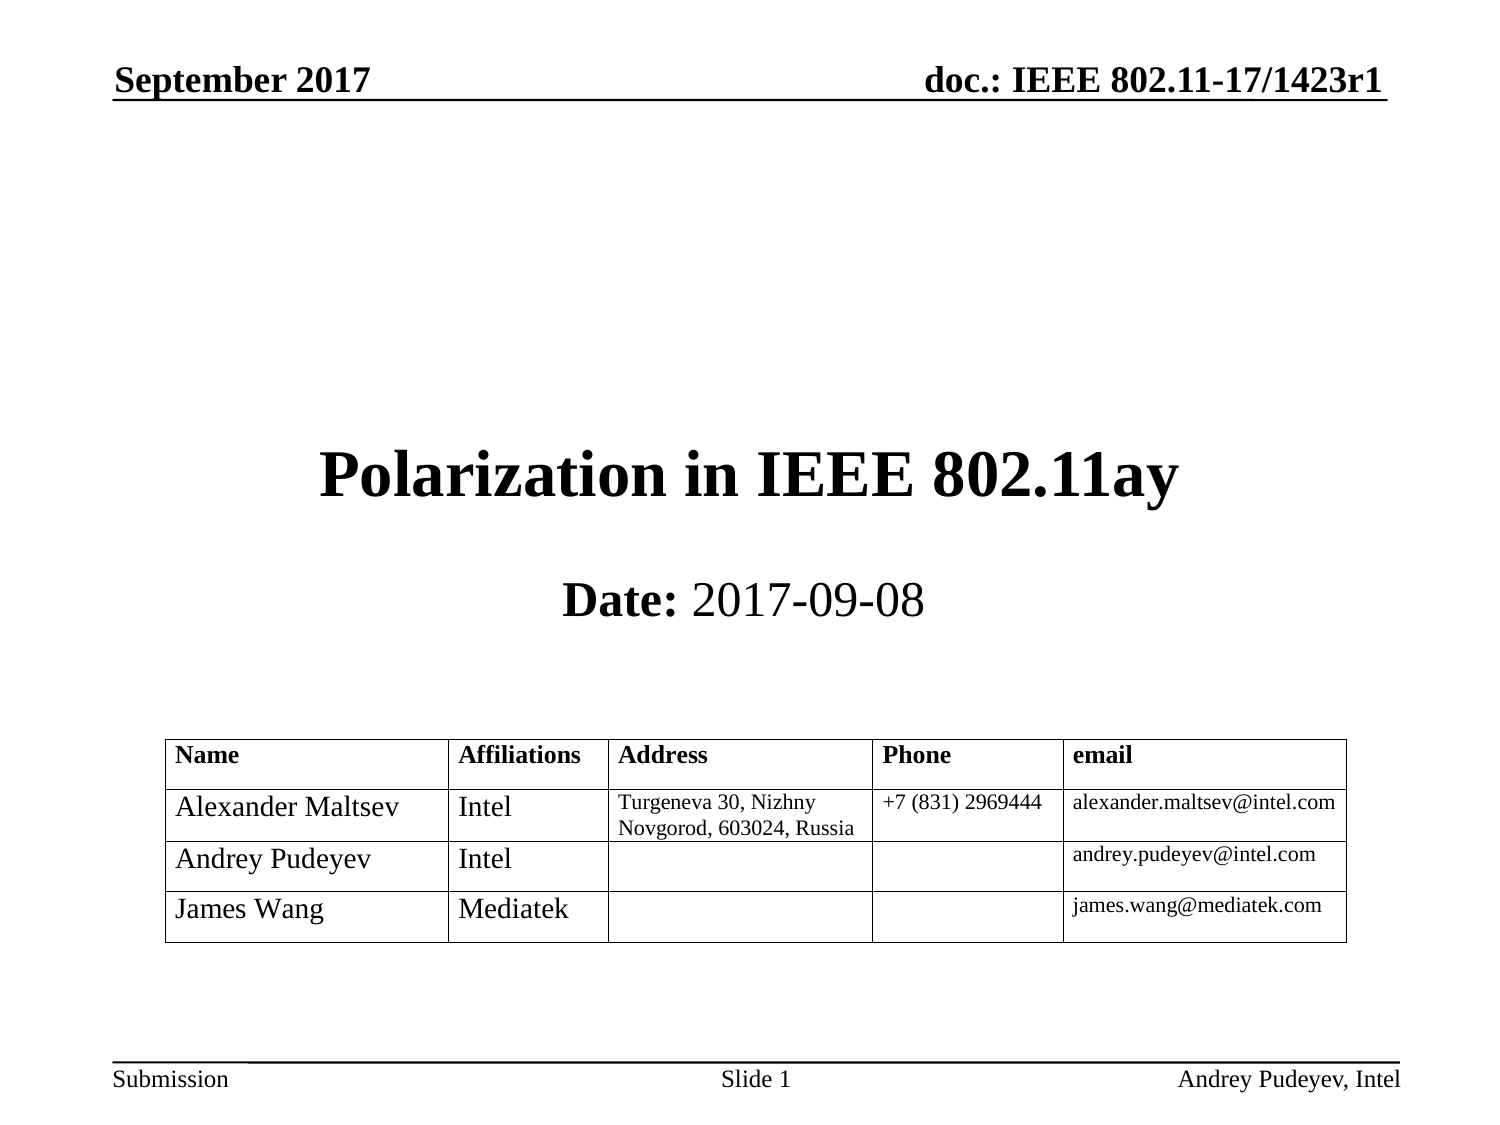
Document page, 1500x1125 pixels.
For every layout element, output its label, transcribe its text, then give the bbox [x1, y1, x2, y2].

title Polarization in IEEE 802.11ay [112, 349, 1388, 591]
subtitle Date: 2017-09-08 [225, 559, 1275, 657]
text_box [151, 738, 1381, 1125]
footer Andrey Pudeyev, Intel [1385, 1062, 1402, 1093]
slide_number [114, 54, 374, 100]
